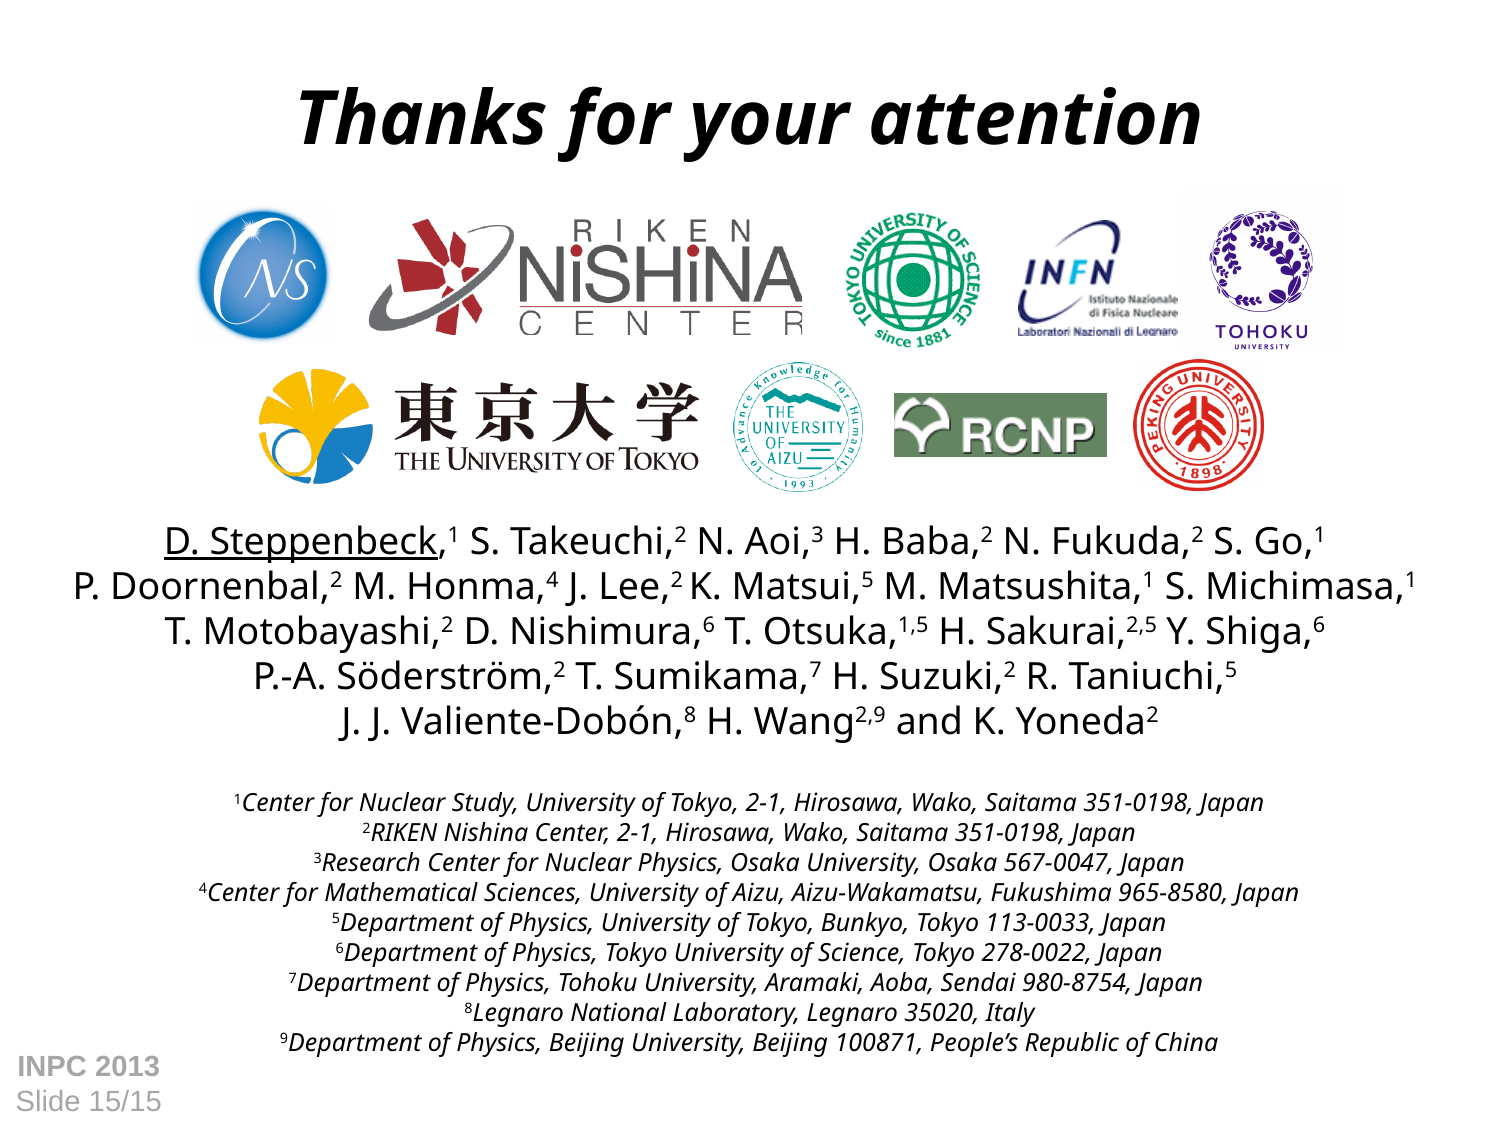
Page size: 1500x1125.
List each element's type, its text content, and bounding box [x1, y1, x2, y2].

text_box D. Steppenbeck,1 S. Takeuchi,2 N. Aoi,3 H. Baba,2 N. Fukuda,2 S. Go,1 P. Doornenbal,2 M. Honma,4 J. Lee,2 K. Matsui,5 M. Matsushita,1 S. Michimasa,1 T. Motobayashi,2 D. Nishimura,6 T. Otsuka,1,5 H. Sakurai,2,5 Y. Shiga,6 P.-A. Söderström,2 T. Sumikama,7 H. Suzuki,2 R. Taniuchi,5 J. J. Valiente-Dobón,8 H. Wang2,9 and K. Yoneda2 1Center for Nuclear Study, University of Tokyo, 2-1, Hirosawa, Wako, Saitama 351-0198, Japan 2RIKEN Nishina Center, 2-1, Hirosawa, Wako, Saitama 351-0198, Japan 3Research Center for Nuclear Physics, Osaka University, Osaka 567-0047, Japan 4Center for Mathematical Sciences, University of Aizu, Aizu-Wakamatsu, Fukushima 965-8580, Japan 5Department of Physics, University of Tokyo, Bunkyo, Tokyo 113-0033, Japan 6Department of Physics, Tokyo University of Science, Tokyo 278-0022, Japan 7Department of Physics, Tohoku University, Aramaki, Aoba, Sendai 980-8754, Japan 8Legnaro National Laboratory, Legnaro 35020, Italy 9Department of Physics, Beijing University, Beijing 100871, People’s Republic of China [0, 509, 1500, 1064]
picture [368, 218, 803, 335]
picture [1018, 220, 1178, 336]
picture [894, 393, 1107, 457]
picture [259, 369, 699, 484]
picture [841, 208, 985, 351]
picture [733, 362, 864, 493]
picture [1133, 359, 1265, 491]
title Thanks for your attention [0, 20, 1500, 209]
picture [192, 204, 334, 347]
picture [1180, 185, 1347, 354]
text_box INPC 2013 Slide 15/15 [0, 1040, 177, 1125]
